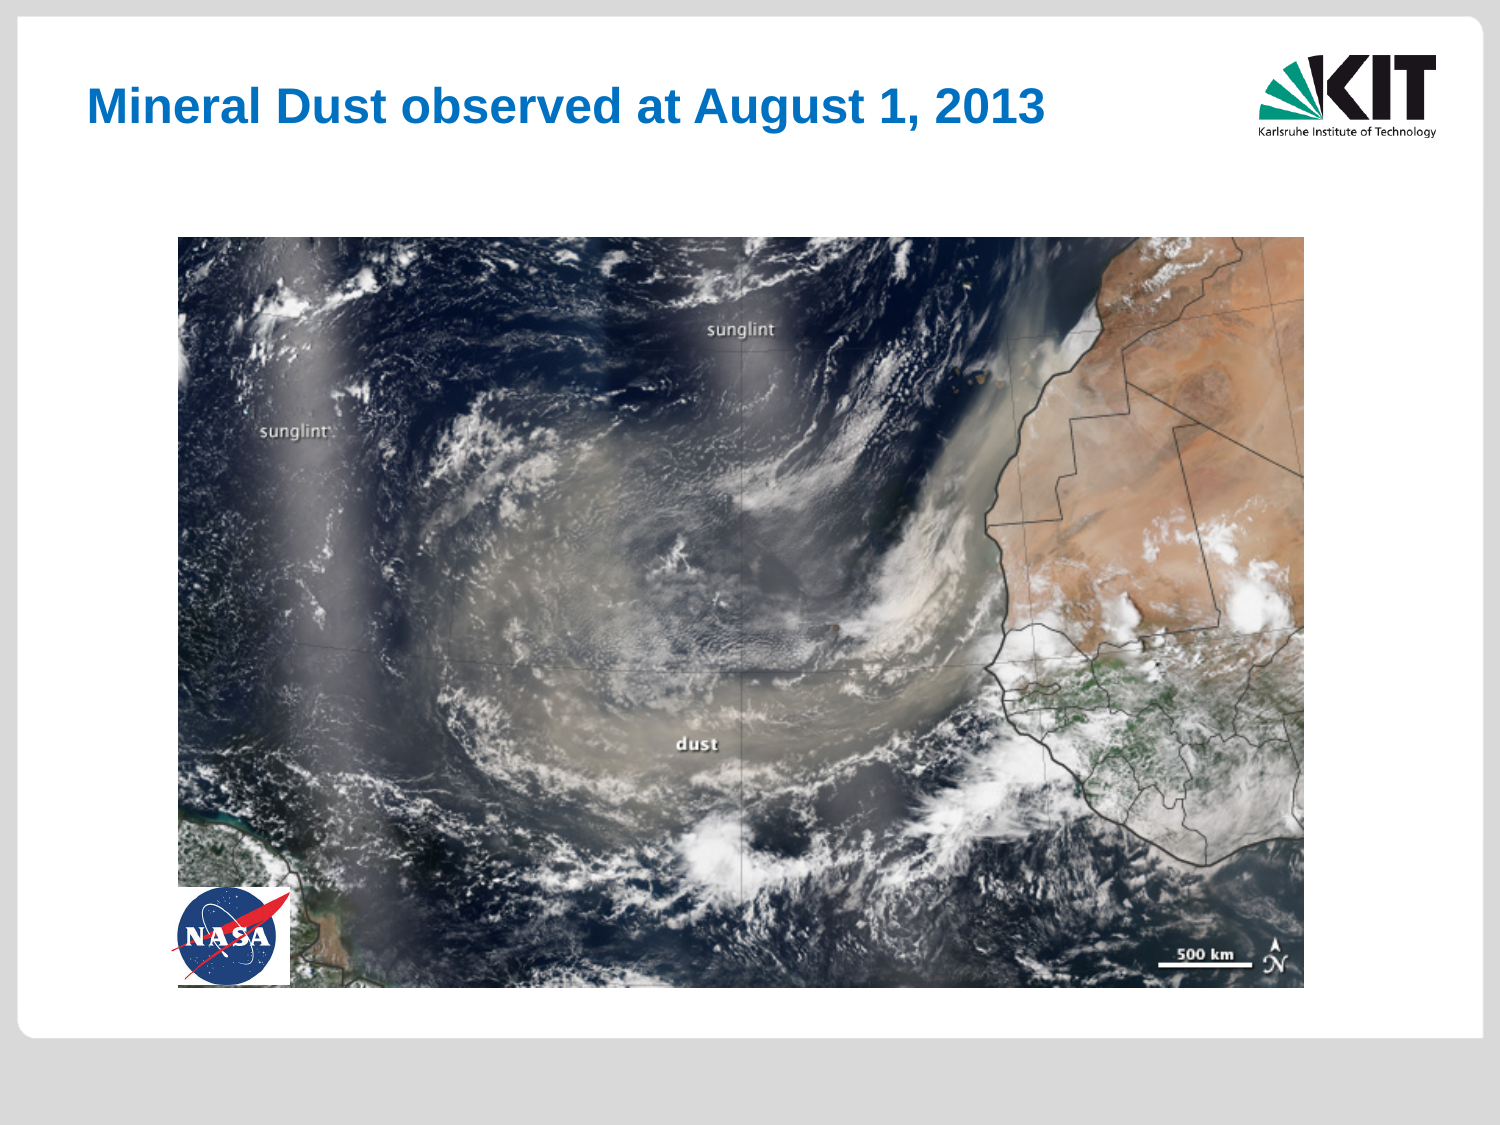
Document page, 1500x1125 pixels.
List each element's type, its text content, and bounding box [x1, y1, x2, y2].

text_box Mineral Dust observed at August 1, 2013 [71, 66, 1062, 142]
picture [0, 0, 1500, 1125]
